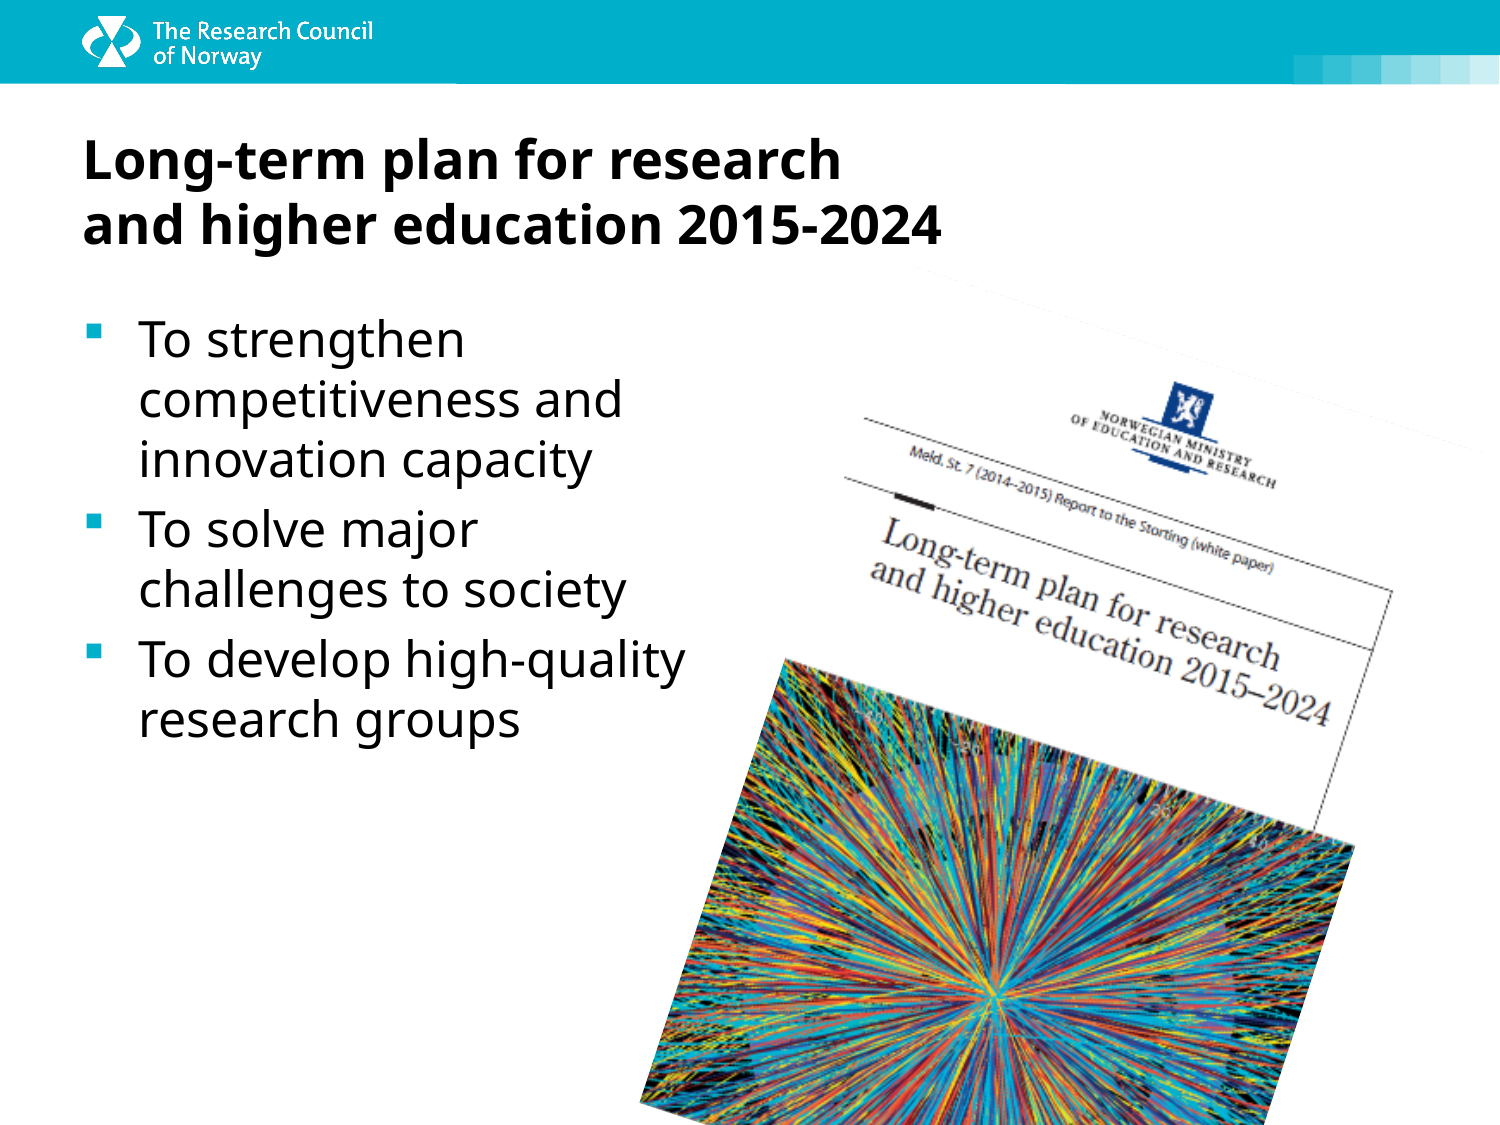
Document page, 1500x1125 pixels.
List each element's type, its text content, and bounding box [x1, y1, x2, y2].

list To strengthen competitiveness and innovation capacity To solve major challenges to society To develop high-quality research groups [82, 301, 727, 1083]
title Long-term plan for research and higher education 2015-2024 [76, 119, 1447, 297]
picture [639, 266, 1484, 1125]
picture [82, 16, 372, 70]
